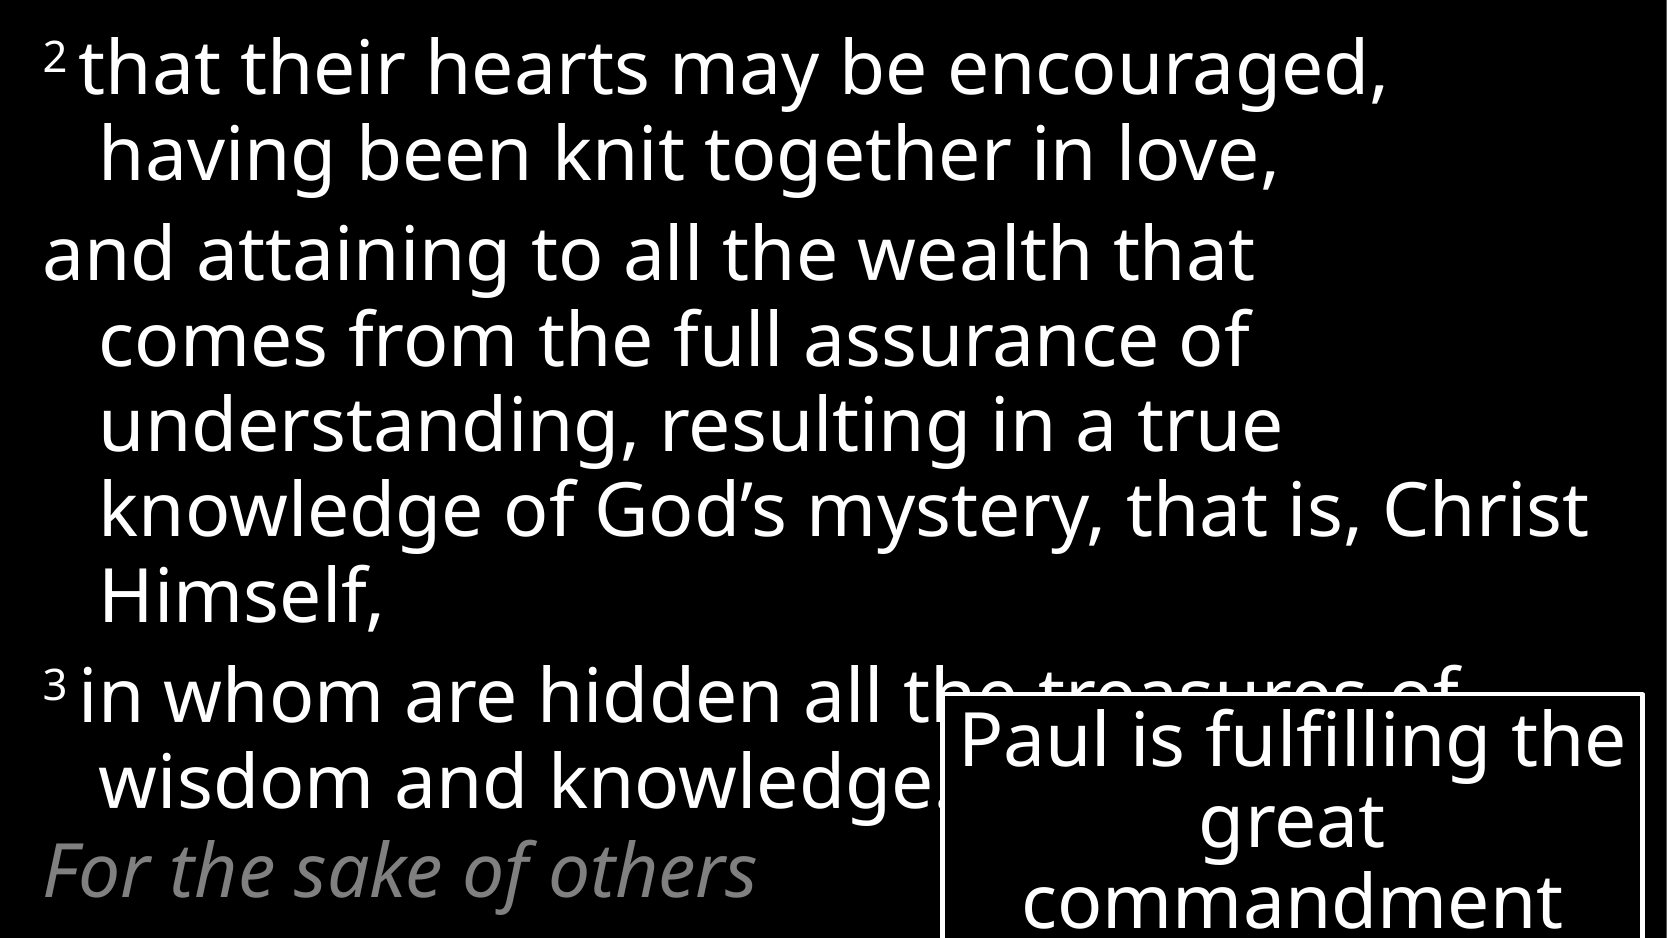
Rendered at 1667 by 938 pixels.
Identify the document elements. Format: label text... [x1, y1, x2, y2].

list 2 that their hearts may be encouraged, having been knit together in love, and attaining to all the wealth that comes from the full assurance of understanding, resulting in a true knowledge of God’s mystery, that is, Christ Himself, 3 in whom are hidden all the treasures of wisdom and knowledge. [27, 18, 1640, 813]
text_box Paul is fulfilling the great commandment (Matthew 22:37-39) [942, 694, 1643, 938]
list For the sake of others [27, 833, 942, 923]
